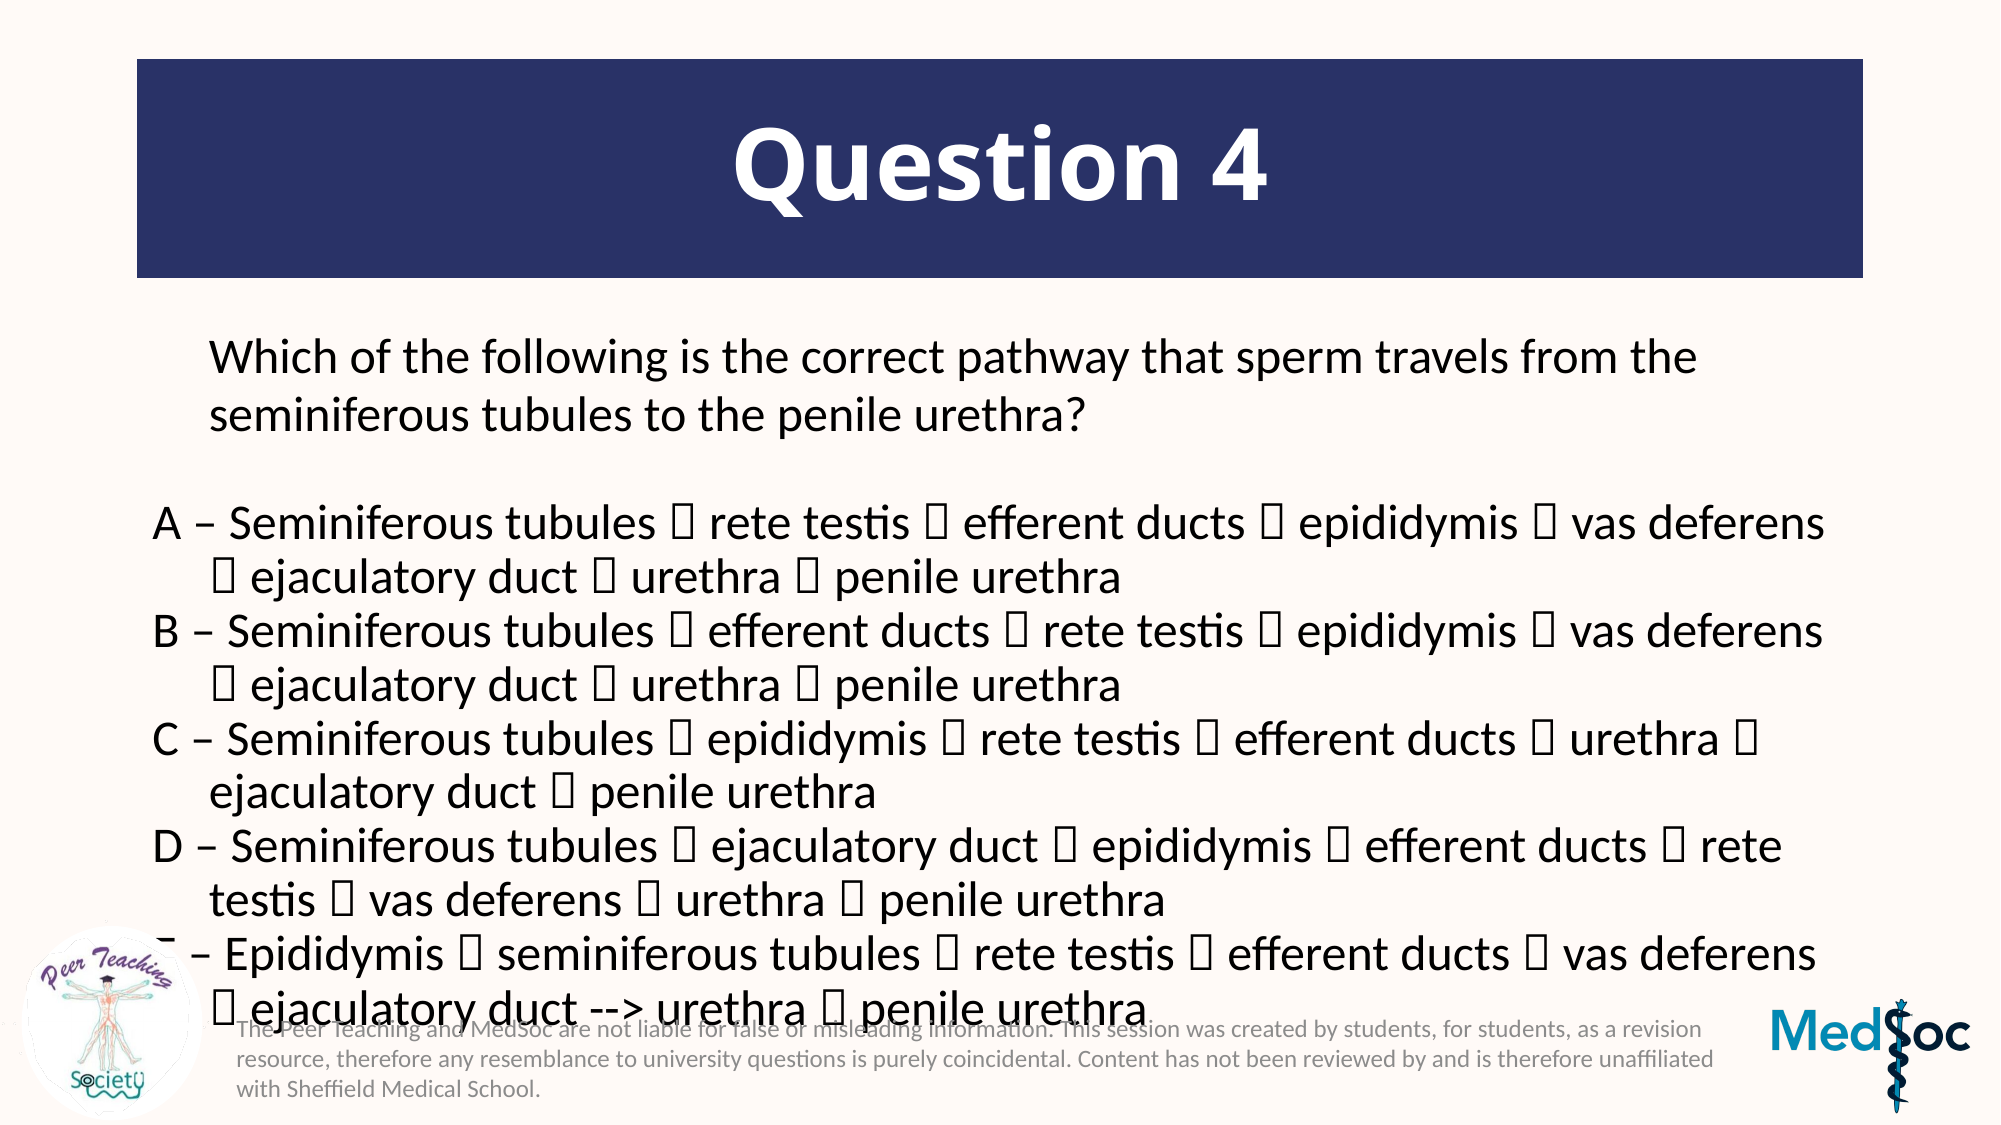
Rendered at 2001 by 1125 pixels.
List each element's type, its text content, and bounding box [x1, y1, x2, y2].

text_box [0, 915, 1980, 1125]
title Question 4 [137, 59, 1863, 278]
text_box Which of the following is the correct pathway that sperm travels from the seminiferous tubules to the penile urethra? A – Seminiferous tubules  rete testis  efferent ducts  epididymis  vas deferens  ejaculatory duct  urethra  penile urethra B – Seminiferous tubules  efferent ducts  rete testis  epididymis  vas deferens  ejaculatory duct  urethra  penile urethra C – Seminiferous tubules  epididymis  rete testis  efferent ducts  urethra  ejaculatory duct  penile urethra D – Seminiferous tubules  ejaculatory duct  epididymis  efferent ducts  rete testis  vas deferens  urethra  penile urethra E – Epididymis  seminiferous tubules  rete testis  efferent ducts  vas deferens  ejaculatory duct --> urethra  penile urethra [137, 308, 1863, 915]
